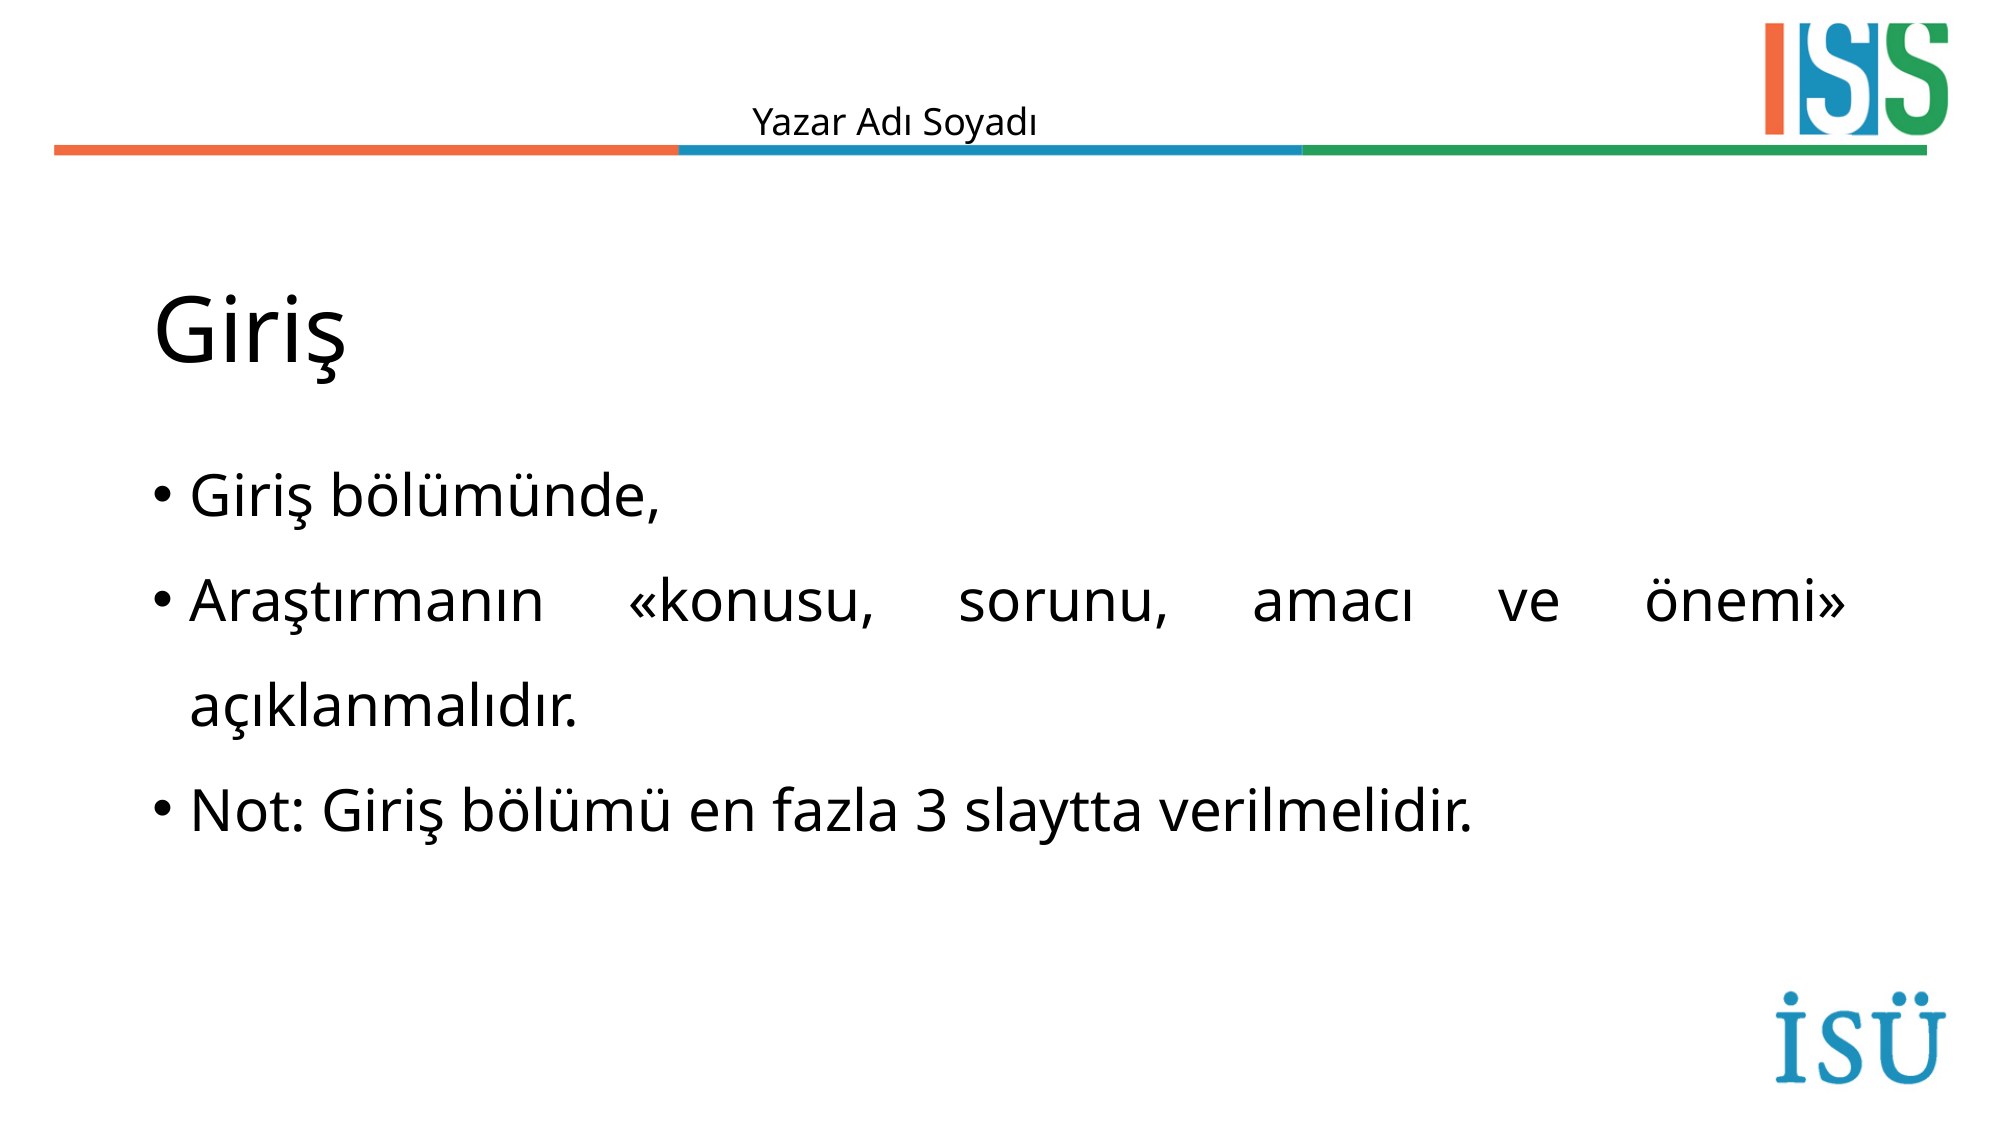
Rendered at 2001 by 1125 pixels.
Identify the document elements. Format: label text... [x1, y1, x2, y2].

title Giriş [137, 249, 1863, 416]
list Giriş bölümünde, Araştırmanın «konusu, sorunu, amacı ve önemi» açıklanmalıdır. Not: Giriş bölümü en fazla 3 slaytta verilmelidir. [137, 416, 1863, 875]
text_box Yazar Adı Soyadı [137, 90, 1702, 151]
